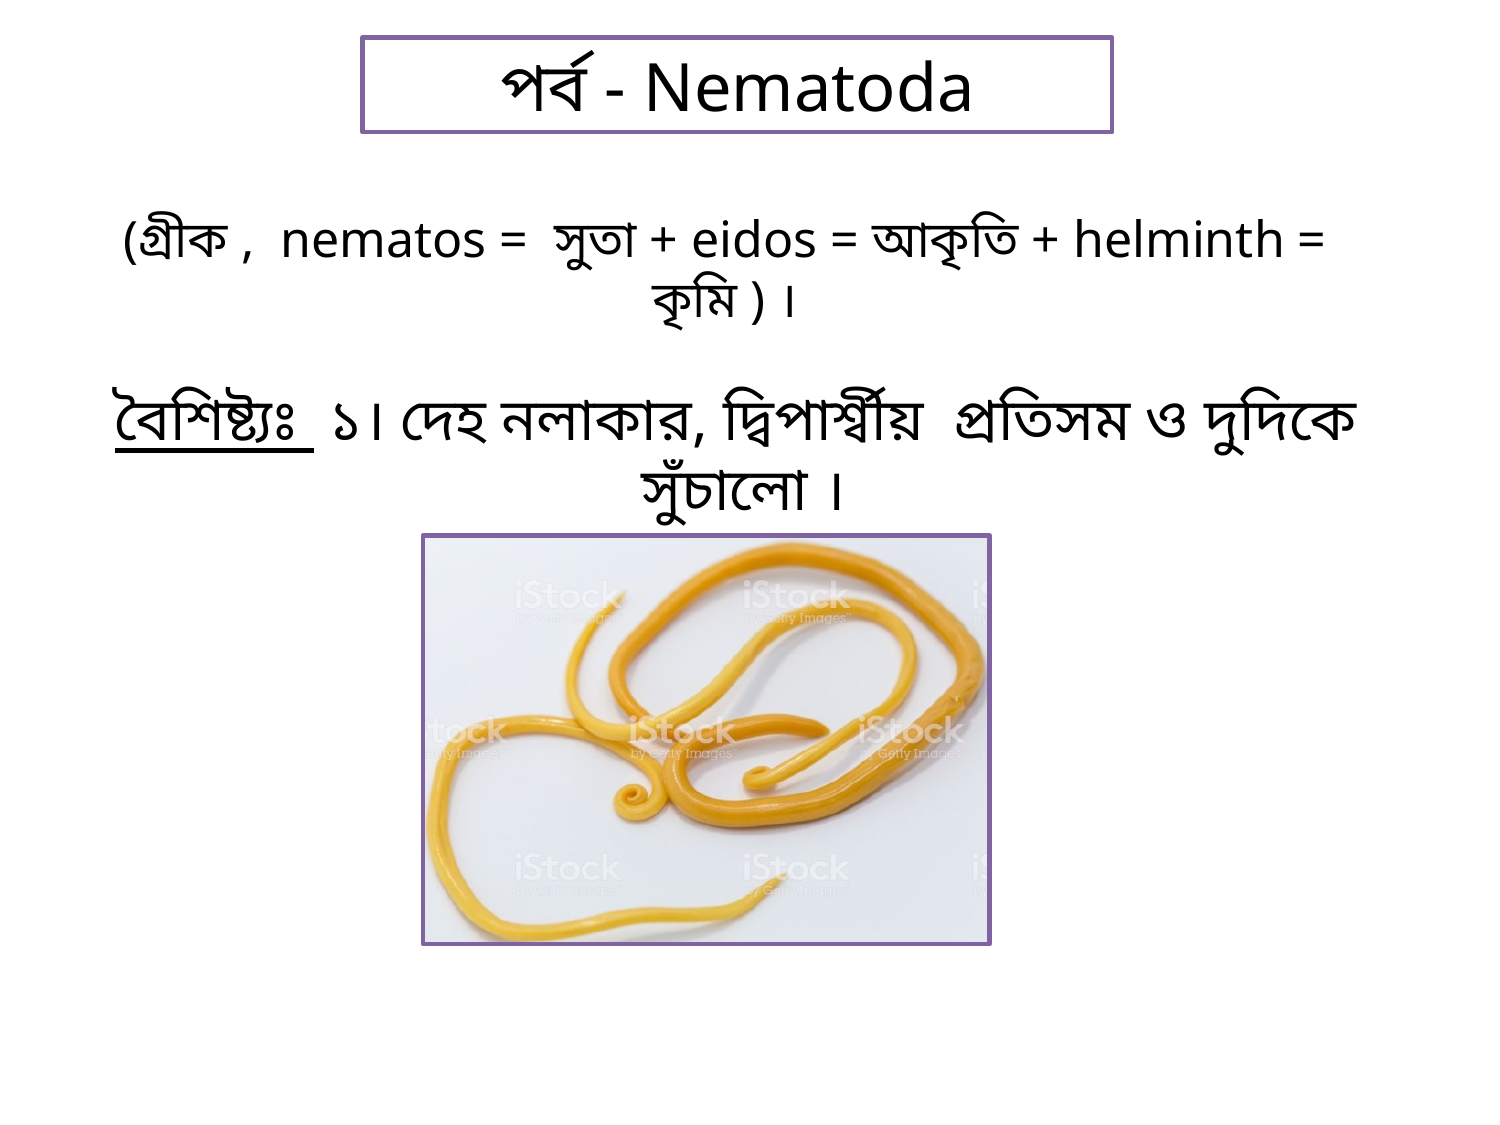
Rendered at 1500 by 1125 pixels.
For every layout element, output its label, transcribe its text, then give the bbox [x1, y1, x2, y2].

text_box পর্ব - Nematoda [360, 35, 1114, 134]
text_box বৈশিষ্ট্যঃ ১। দেহ নলাকার, দ্বিপার্শ্বীয় প্রতিসম ও দুদিকে সুঁচালো । [99, 374, 1388, 530]
text_box (গ্রীক , nematos = সুতা + eidos = আকৃতি + helminth = কৃমি ) । [62, 199, 1388, 335]
picture [424, 537, 988, 943]
